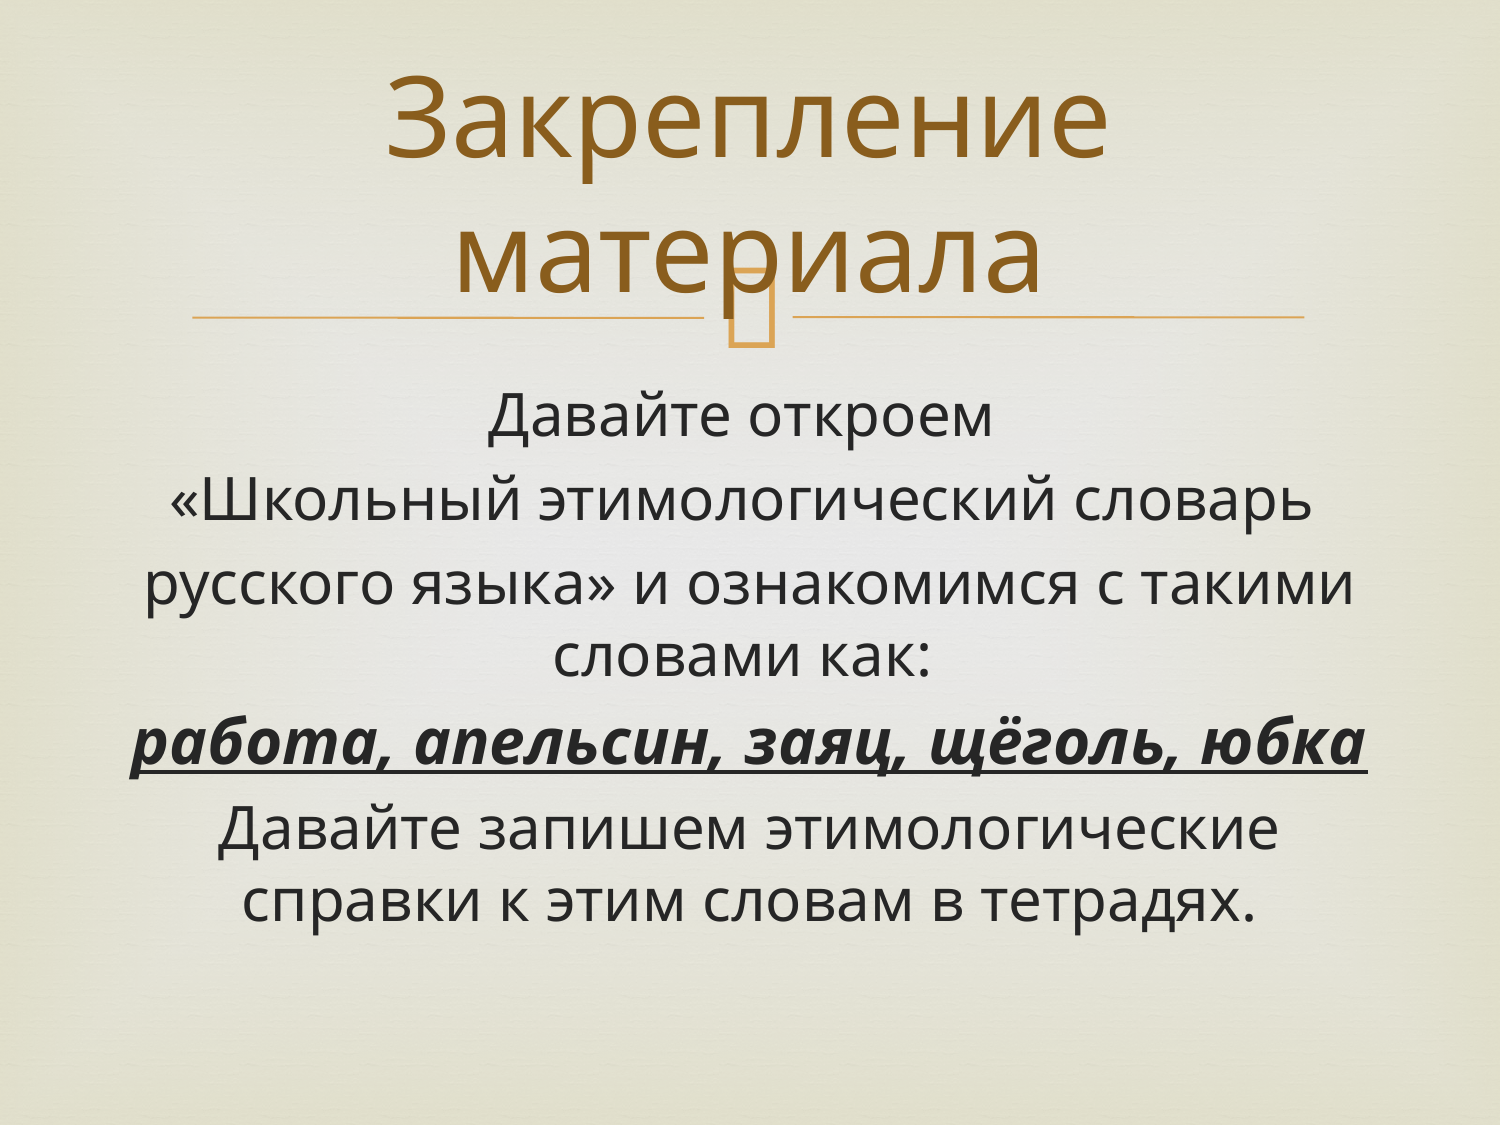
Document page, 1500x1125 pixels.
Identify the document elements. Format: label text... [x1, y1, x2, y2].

title Закрепление материала [112, 93, 1386, 267]
list Давайте откроем «Школьный этимологический словарь русского языка» и ознакомимся с такими словами как: работа, апельсин, заяц, щёголь, юбка Давайте запишем этимологические справки к этим словам в тетрадях. [114, 368, 1386, 1005]
